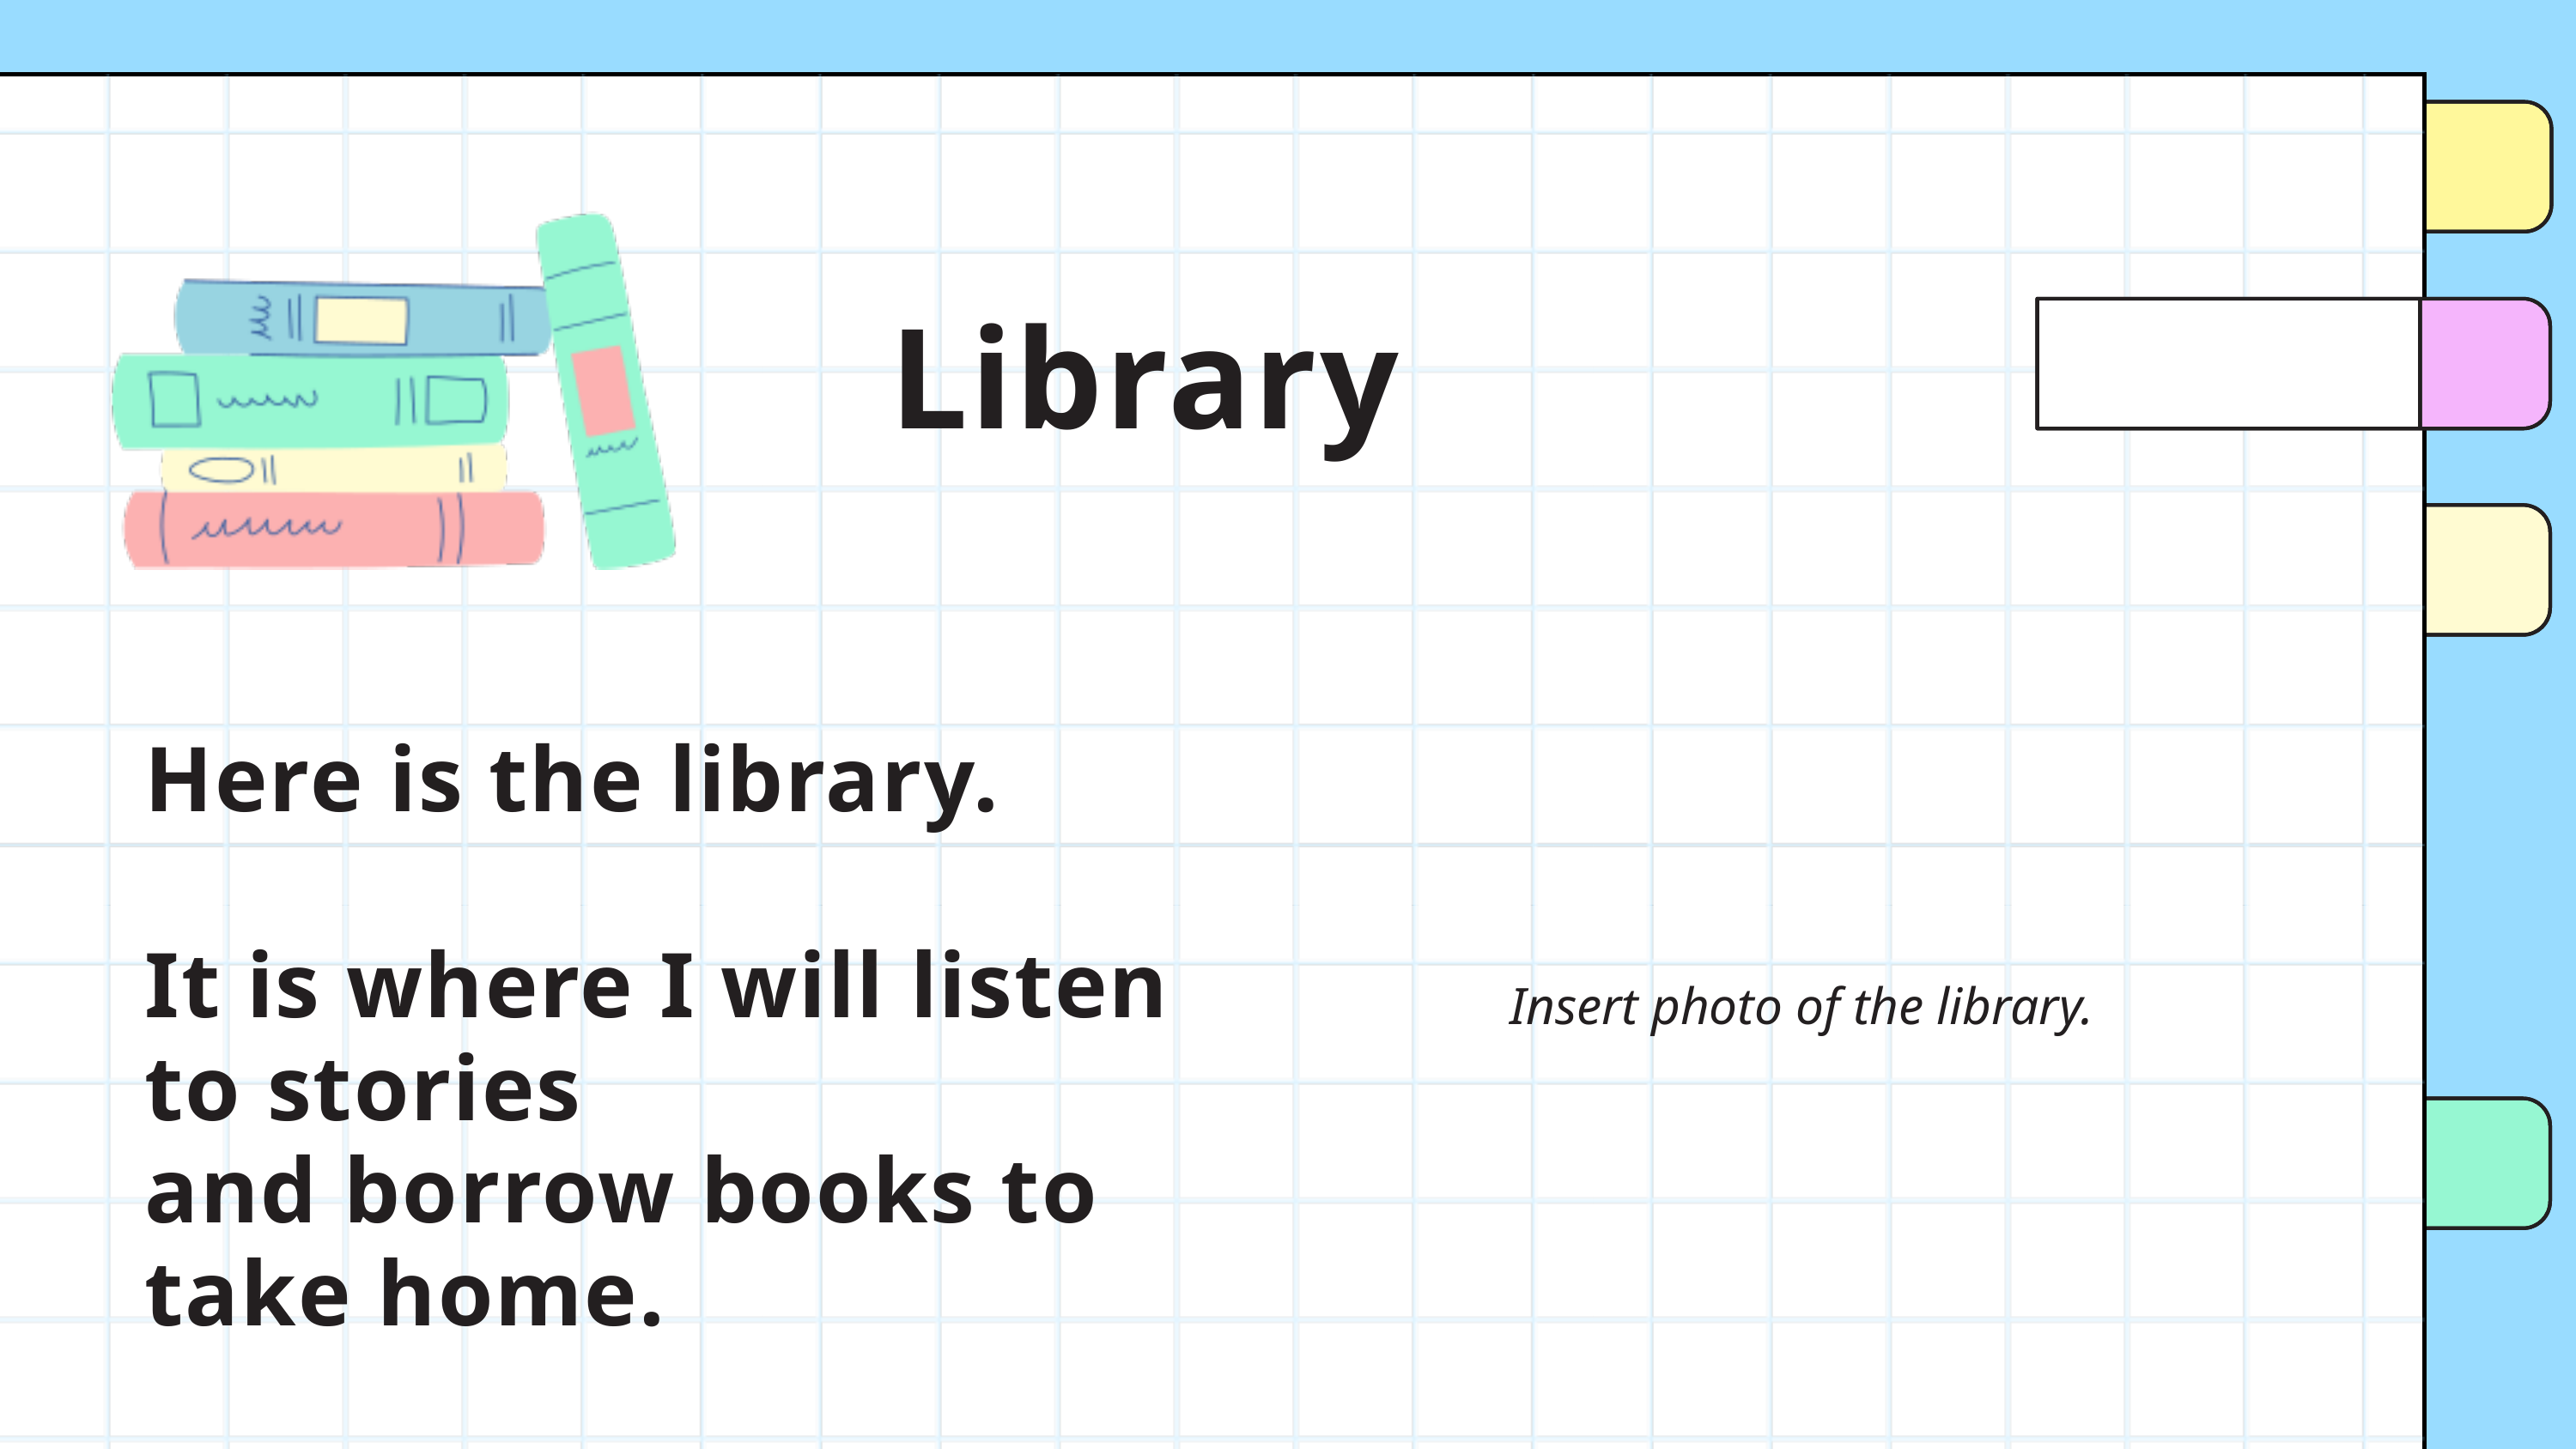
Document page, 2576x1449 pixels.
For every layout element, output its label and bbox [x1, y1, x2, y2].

text_box [2035, 296, 2553, 431]
text_box [2432, 1096, 2553, 1231]
text_box [2432, 100, 2554, 234]
text_box [2432, 502, 2553, 637]
text_box [0, 74, 2425, 1449]
